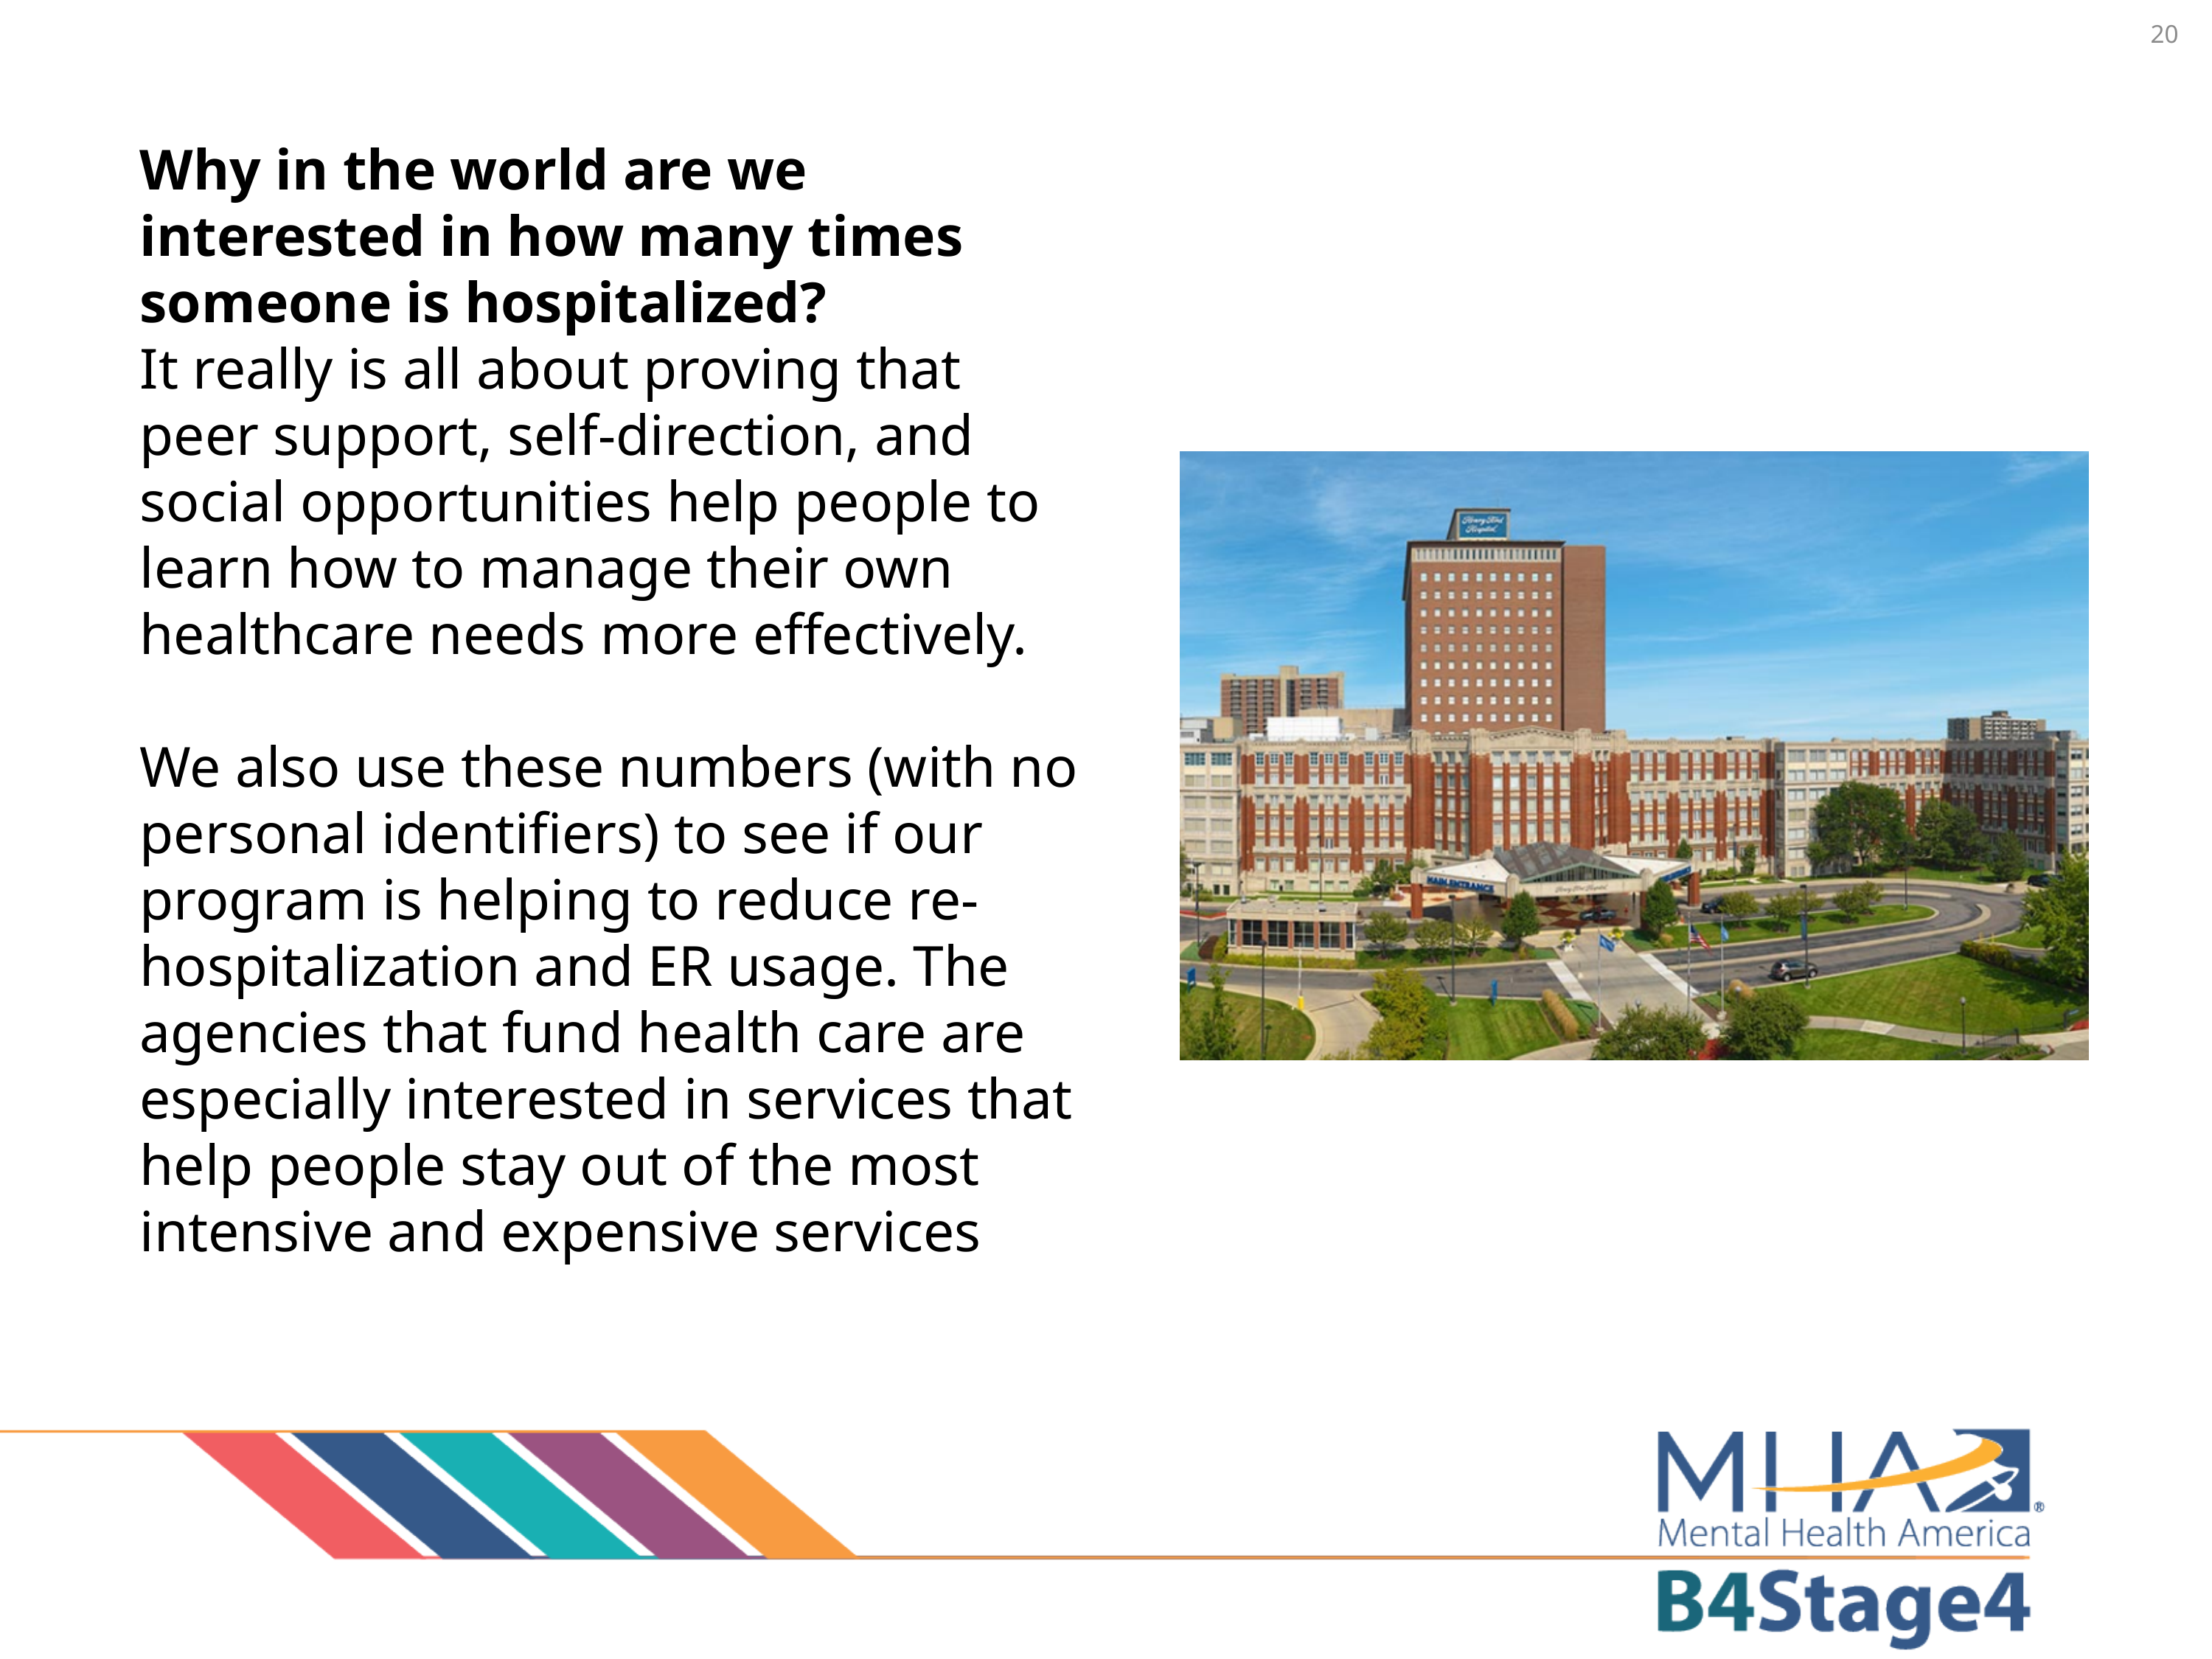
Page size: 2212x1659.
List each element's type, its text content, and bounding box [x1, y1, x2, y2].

text_box Why in the world are we interested in how many times someone is hospitalized? It really is all about proving that peer support, self-direction, and social opportunities help people to learn how to manage their own healthcare needs more effectively. We also use these numbers (with no personal identifiers) to see if our program is helping to reduce re-hospitalization and ER usage. The agencies that fund health care are especially interested in services that help people stay out of the most intensive and expensive services [128, 128, 1106, 1268]
slide_number 20 [2117, 0, 2212, 70]
picture [0, 0, 2212, 1659]
